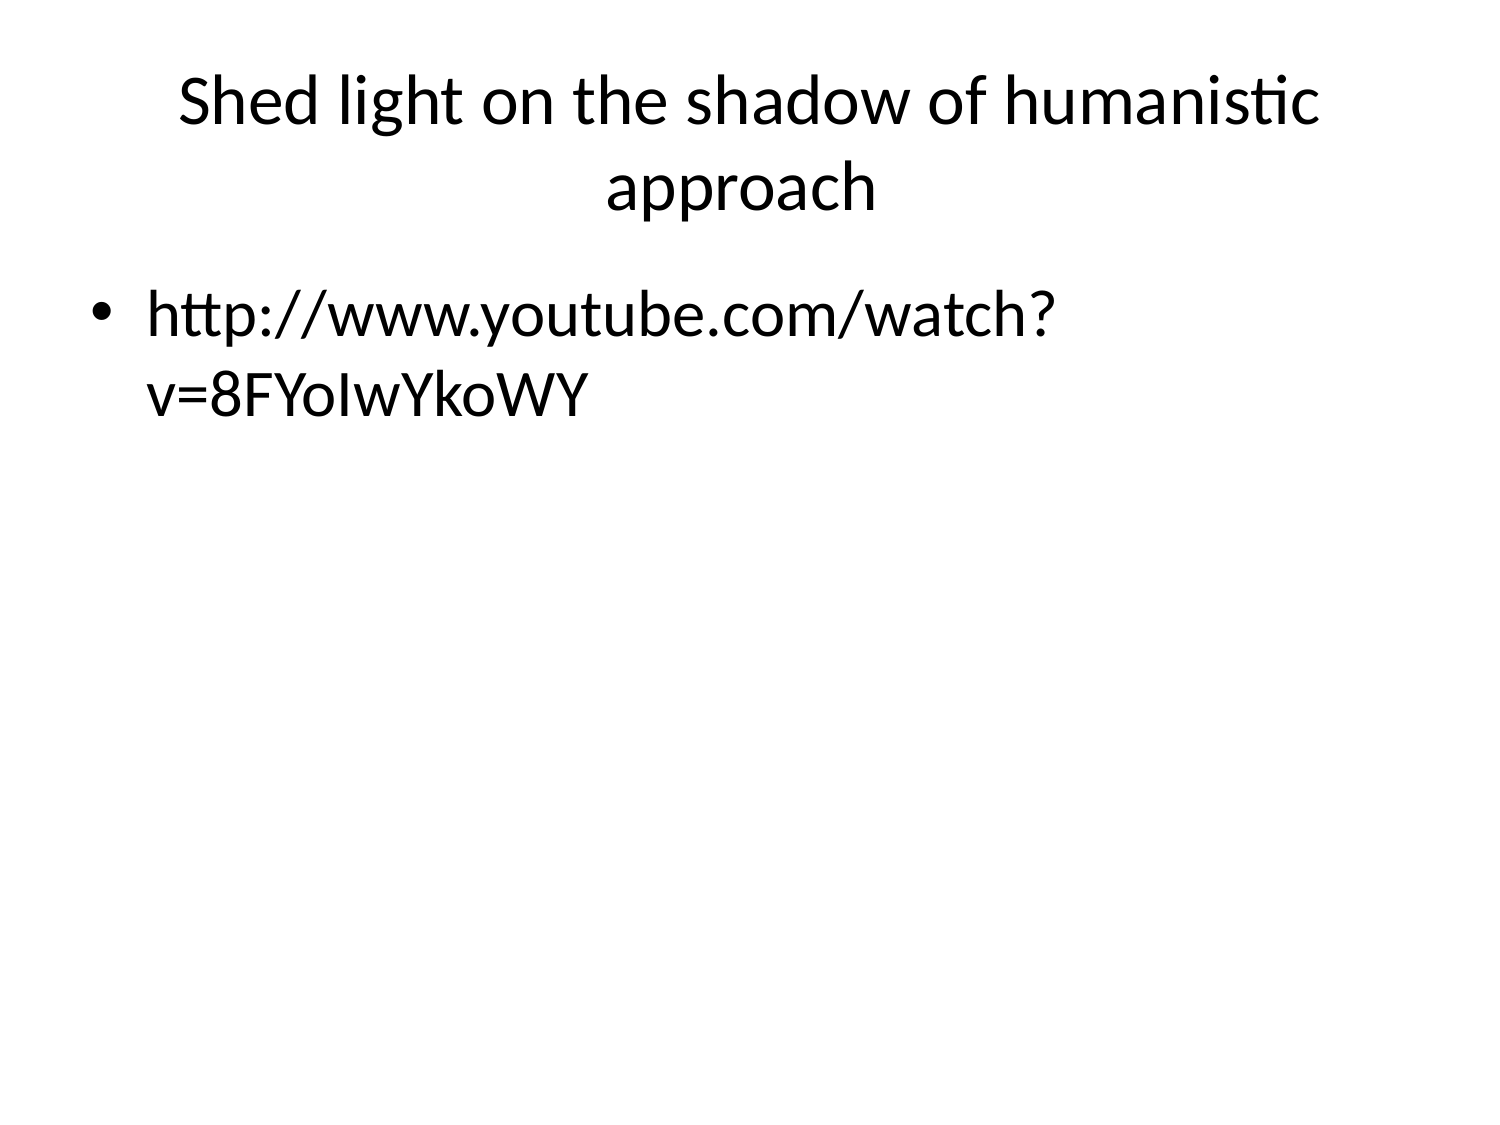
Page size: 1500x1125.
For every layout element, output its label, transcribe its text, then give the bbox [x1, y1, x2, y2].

title Shed light on the shadow of humanistic approach [75, 45, 1425, 233]
list http://www.youtube.com/watch?v=8FYoIwYkoWY [75, 262, 1425, 1005]
